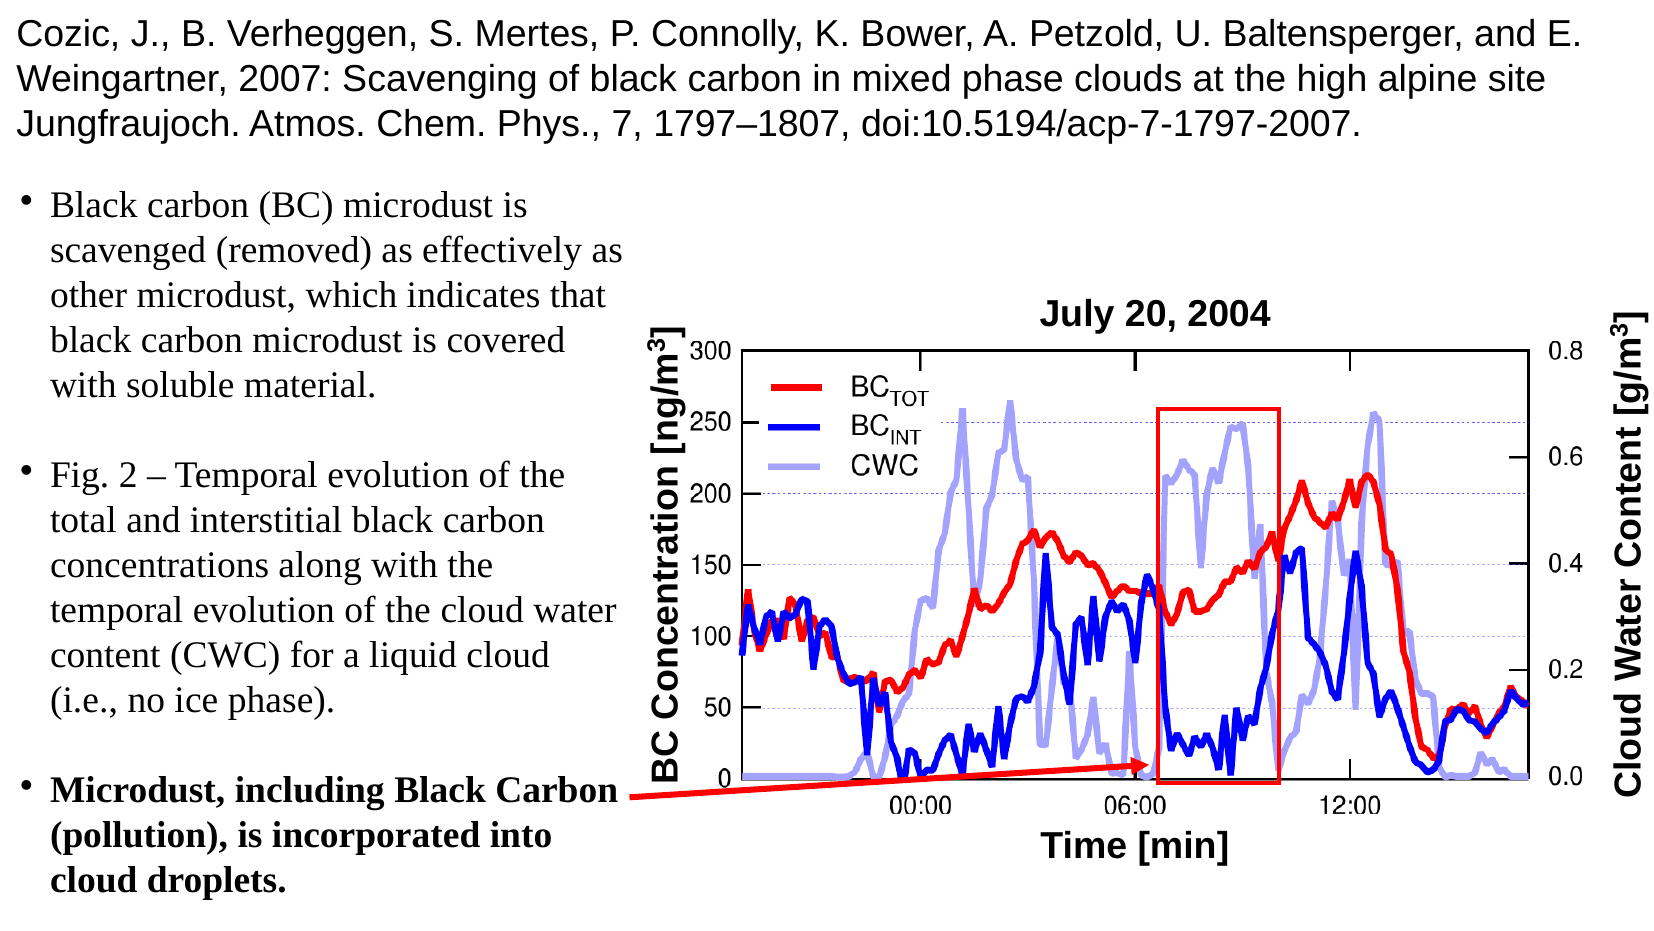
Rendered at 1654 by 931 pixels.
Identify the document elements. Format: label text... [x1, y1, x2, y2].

text_box BC Concentration [ng/m3] [626, 291, 684, 343]
text_box Black carbon (BC) microdust is scavenged (removed) as effectively as other microdust, which indicates that black carbon microdust is covered with soluble material. Fig. 2 – Temporal evolution of the total and interstitial black carbon concentrations along with the temporal evolution of the cloud water content (CWC) for a liquid cloud (i.e., no ice phase). Microdust, including Black Carbon (pollution), is incorporated into cloud droplets. [5, 172, 640, 908]
text_box July 20, 2004 [758, 281, 1552, 340]
picture [629, 341, 1634, 820]
text_box Cloud Water Content [g/m3] [1590, 273, 1647, 837]
text_box Time [min] [743, 827, 1526, 874]
text_box Cozic, J., B. Verheggen, S. Mertes, P. Connolly, K. Bower, A. Petzold, U. Baltensperger, and E. Weingartner, 2007: Scavenging of black carbon in mixed phase clouds at the high alpine site Jungfraujoch. Atmos. Chem. Phys., 7, 1797–1807, doi:10.5194/acp-7-1797-2007. [1, 1, 1654, 152]
